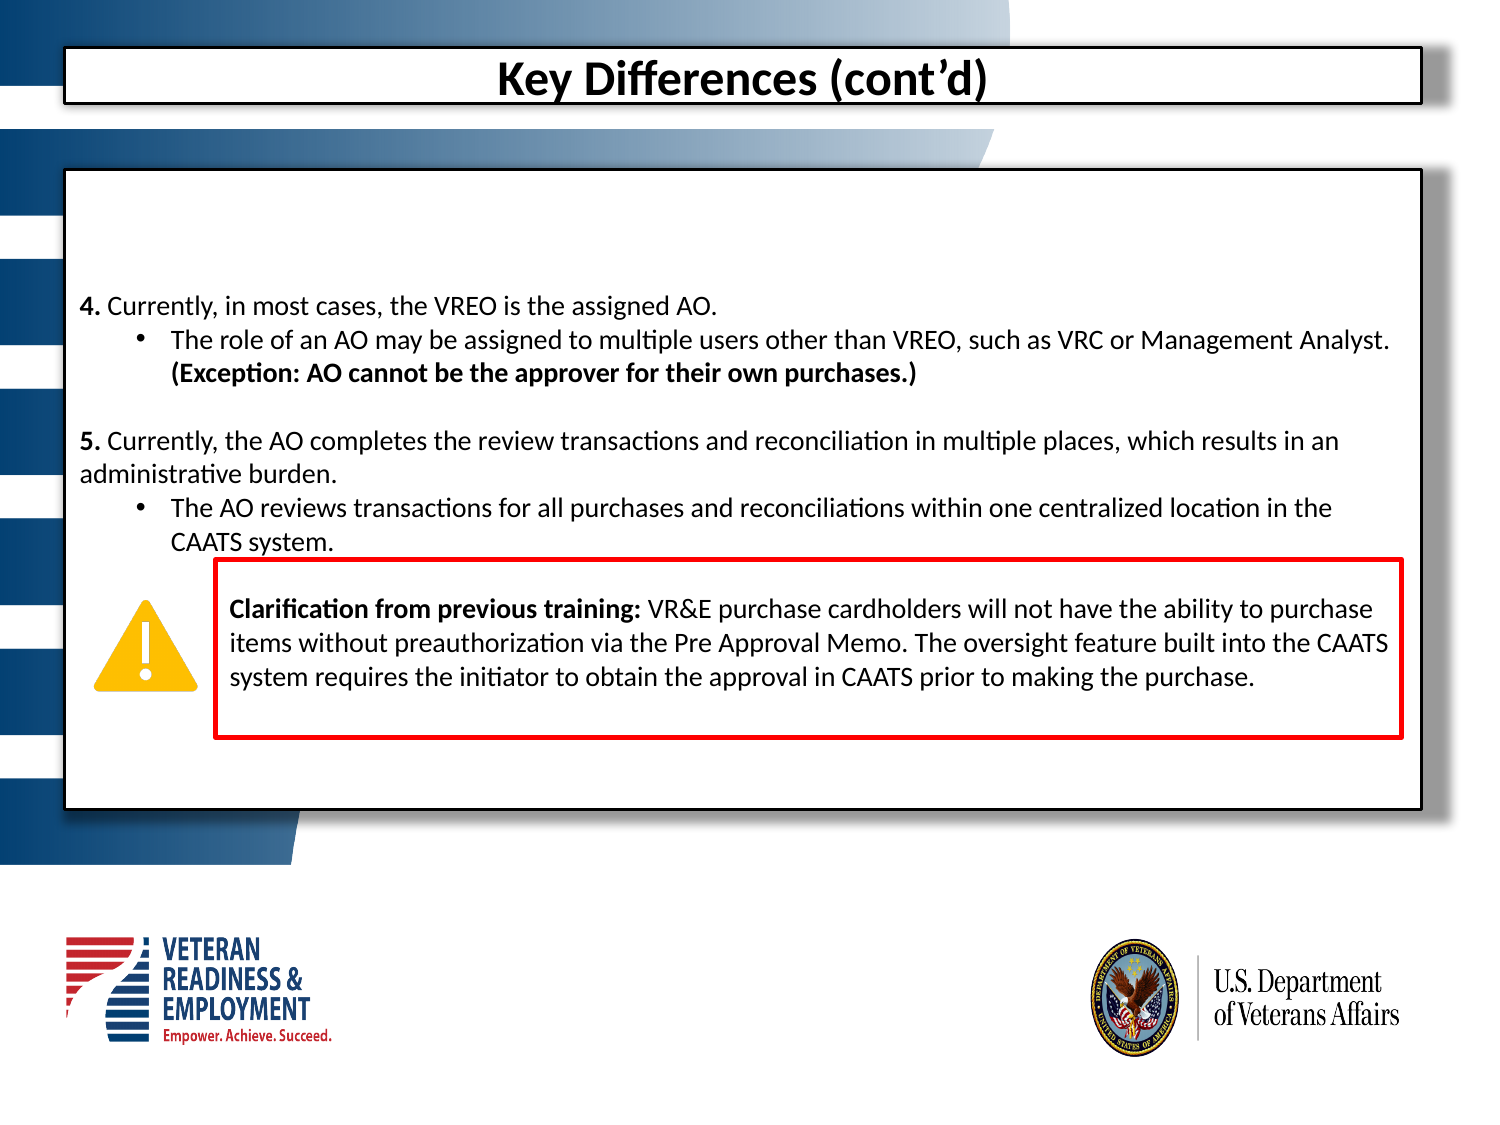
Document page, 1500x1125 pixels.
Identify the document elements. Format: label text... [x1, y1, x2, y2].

text_box Key Differences (cont’d) [63, 46, 1424, 106]
text_box [214, 557, 1404, 740]
text_box 4. Currently, in most cases, the VREO is the assigned AO. The role of an AO may be assigned to multiple users other than VREO, such as VRC or Management Analyst. (Exception: AO cannot be the approver for their own purchases.) 5. Currently, the AO completes the review transactions and reconciliation in multiple places, which results in an administrative burden. The AO reviews transactions for all purchases and reconciliations within one centralized location in the CAATS system. Clarification from previous training: VR&E purchase cardholders will not have the ability to purchase items without preauthorization via the Pre Approval Memo. The oversight feature built into the CAATS system requires the initiator to obtain the approval in CAATS prior to making the purchase. [63, 168, 1424, 811]
picture [0, 0, 1500, 1125]
